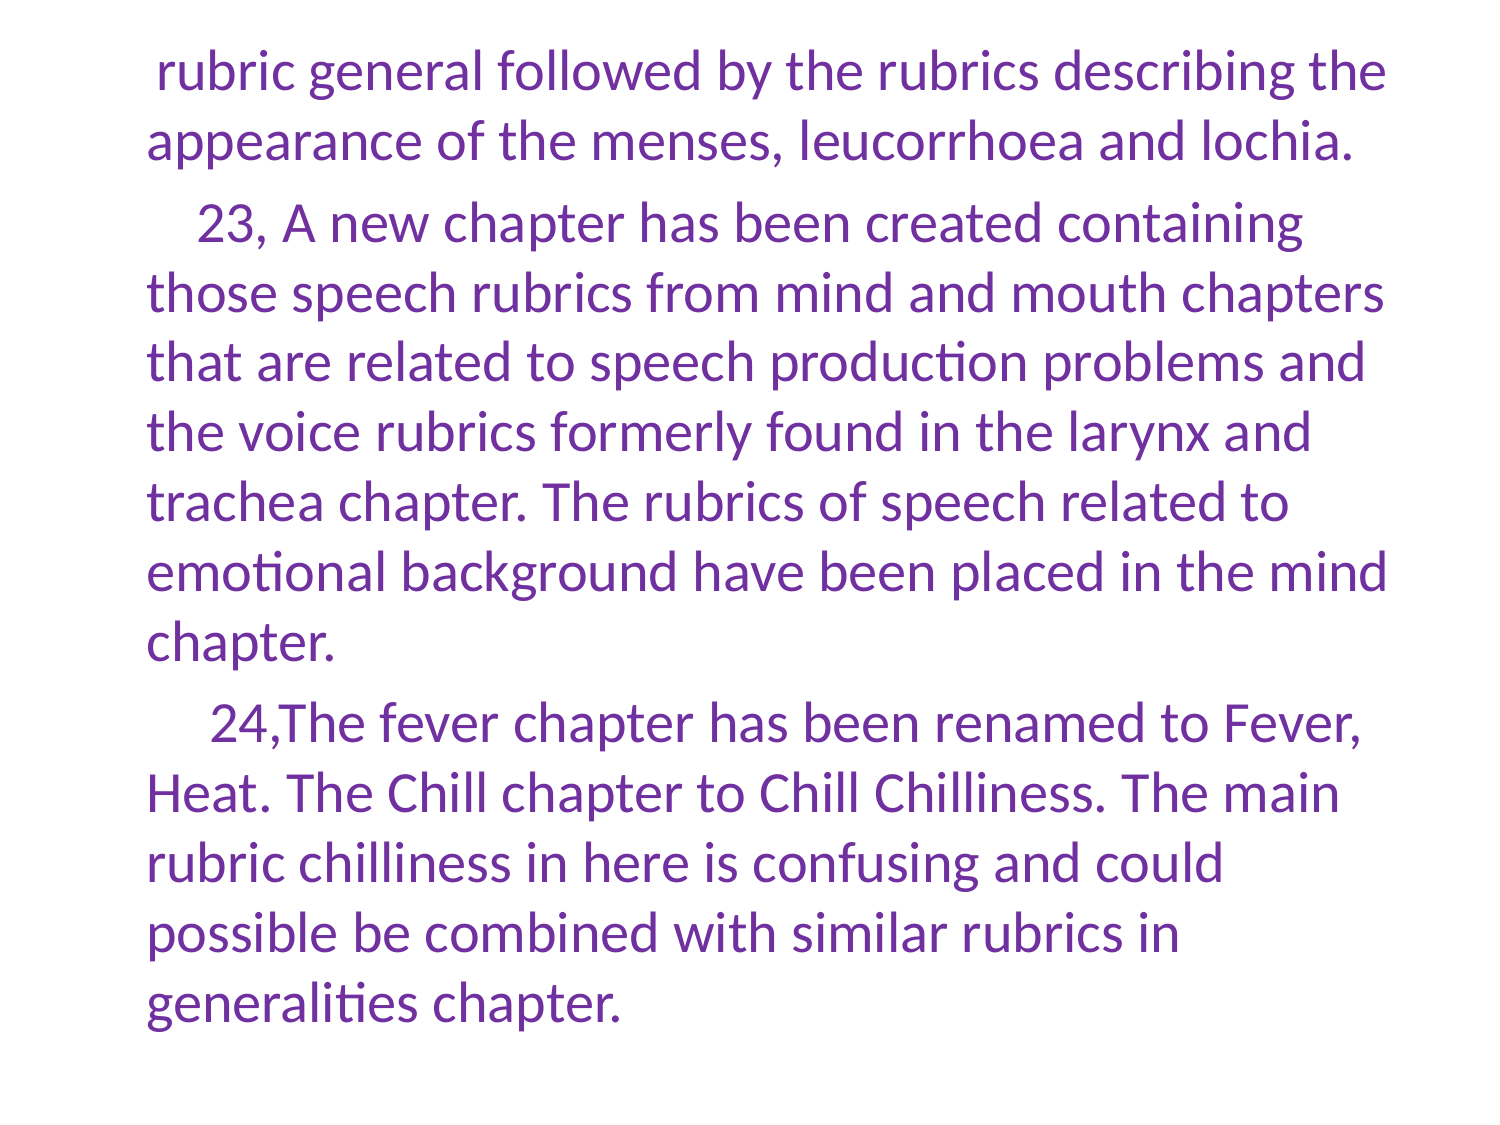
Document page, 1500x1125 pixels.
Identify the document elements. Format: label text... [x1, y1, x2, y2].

list rubric general followed by the rubrics describing the appearance of the menses, leucorrhoea and lochia. 23, A new chapter has been created containing those speech rubrics from mind and mouth chapters that are related to speech production problems and the voice rubrics formerly found in the larynx and trachea chapter. The rubrics of speech related to emotional background have been placed in the mind chapter. 24,The fever chapter has been renamed to Fever, Heat. The Chill chapter to Chill Chilliness. The main rubric chilliness in here is confusing and could possible be combined with similar rubrics in generalities chapter. [75, 24, 1425, 1125]
